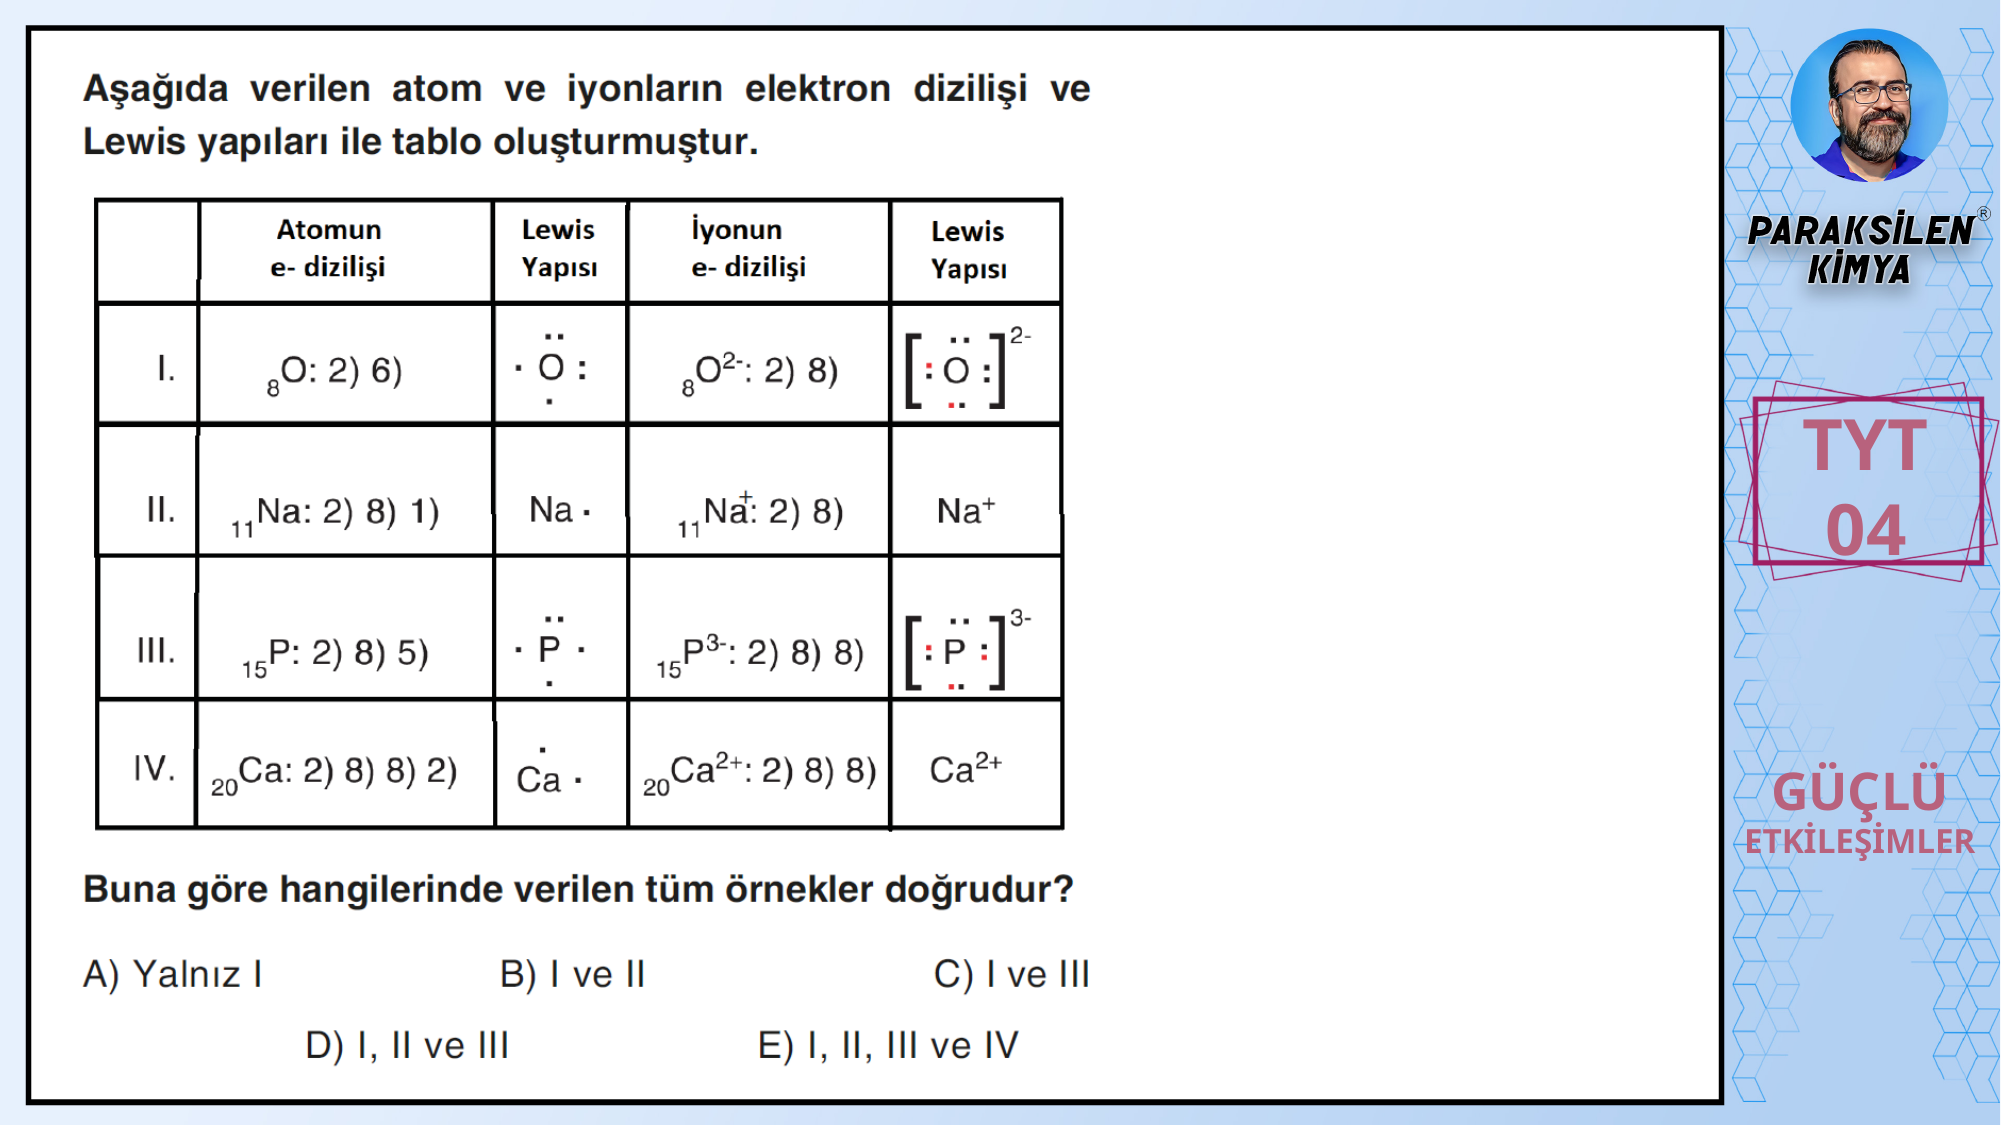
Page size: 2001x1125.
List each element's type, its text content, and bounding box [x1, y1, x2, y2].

picture [0, 0, 2001, 1125]
text_box GÜÇLÜ ETKİLEŞİMLER [1719, 750, 2000, 868]
text_box TYT 04 [1755, 392, 1977, 577]
